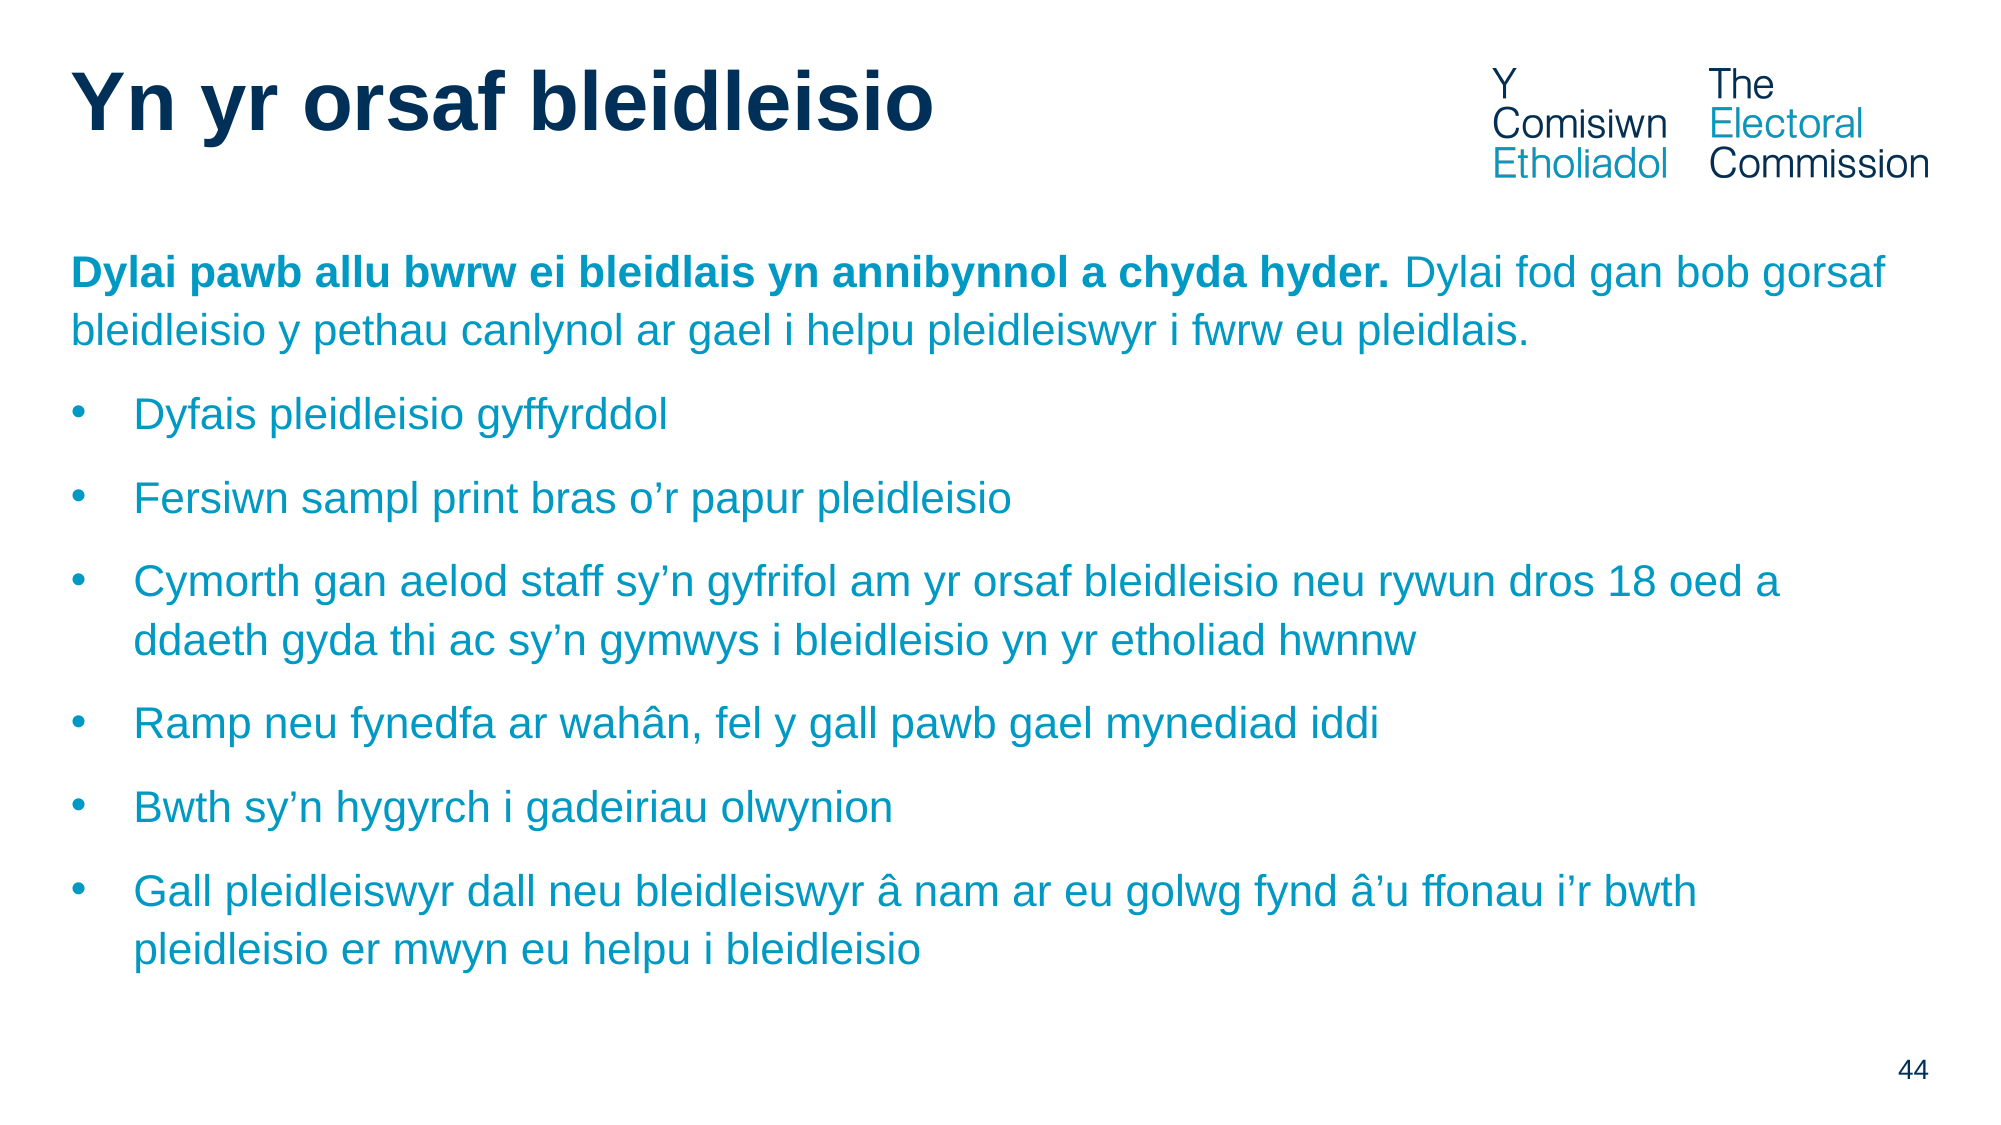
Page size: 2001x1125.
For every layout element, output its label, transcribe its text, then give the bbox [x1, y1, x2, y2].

picture [1536, 158, 1546, 178]
picture [1709, 68, 1928, 178]
title Yn yr orsaf bleidleisio [70, 66, 1457, 137]
picture [1557, 158, 1570, 175]
picture [1619, 158, 1631, 175]
list Dylai pawb allu bwrw ei bleidlais yn annibynnol a chyda hyder. Dylai fod gan bob gorsaf bleidleisio y pethau canlynol ar gael i helpu pleidleiswyr i fwrw eu pleidlais. Dyfais pleidleisio gyffyrddol Fersiwn sampl print bras o’r papur pleidleisio Cymorth gan aelod staff sy’n gyfrifol am yr orsaf bleidleisio neu rywun dros 18 oed a ddaeth gyda thi ac sy’n gymwys i bleidleisio yn yr etholiad hwnnw Ramp neu fynedfa ar wahân, fel y gall pawb gael mynediad iddi Bwth sy’n hygyrch i gadeiriau olwynion Gall pleidleiswyr dall neu bleidleiswyr â nam ar eu golwg fynd â’u ffonau i’r bwth pleidleisio er mwyn eu helpu i bleidleisio [70, 237, 1893, 977]
picture [1492, 68, 1666, 178]
picture [1643, 158, 1655, 175]
picture [1597, 167, 1607, 175]
